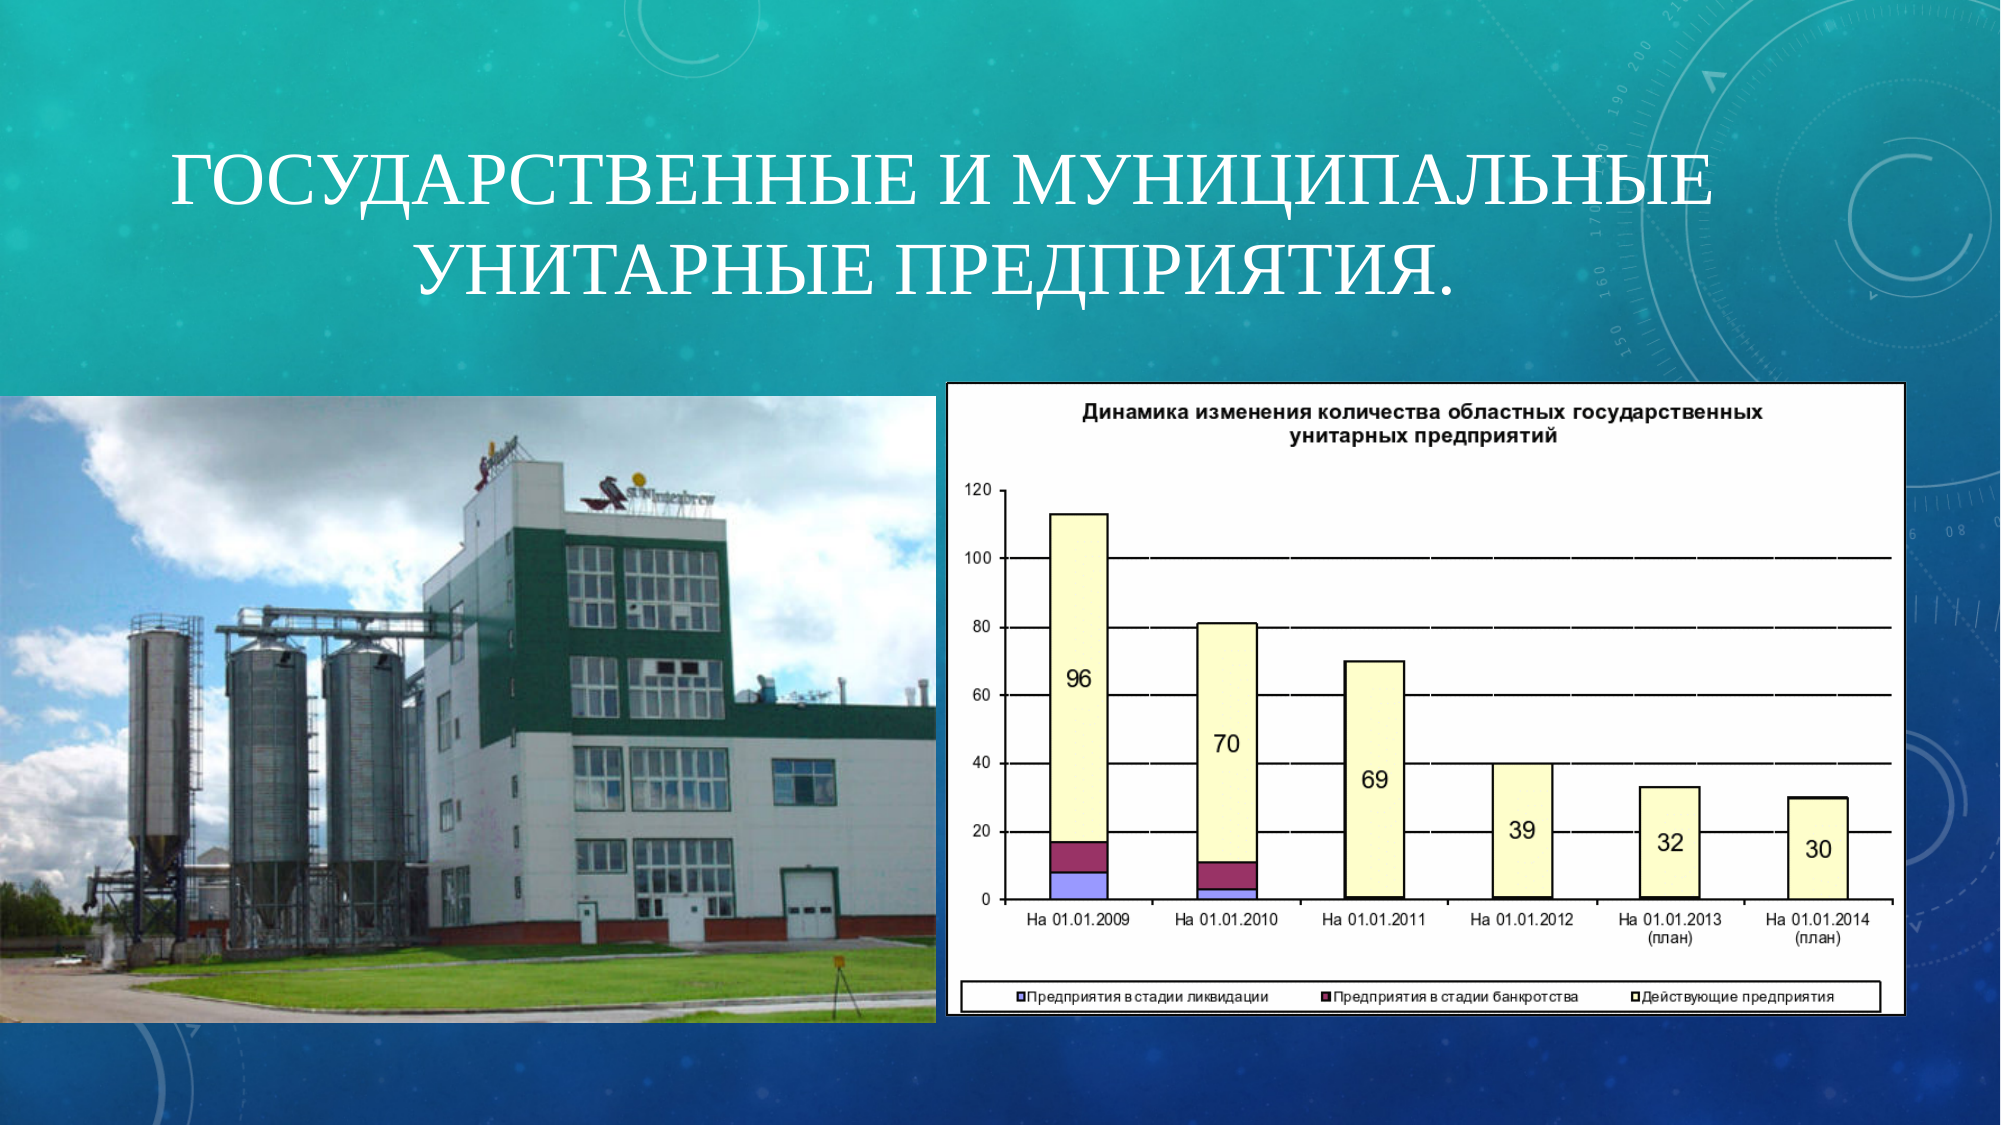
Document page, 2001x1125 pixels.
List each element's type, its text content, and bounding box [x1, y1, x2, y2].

title Государственные и муниципальные унитарные предприятия. [112, 99, 1775, 339]
picture [0, 0, 2001, 1125]
